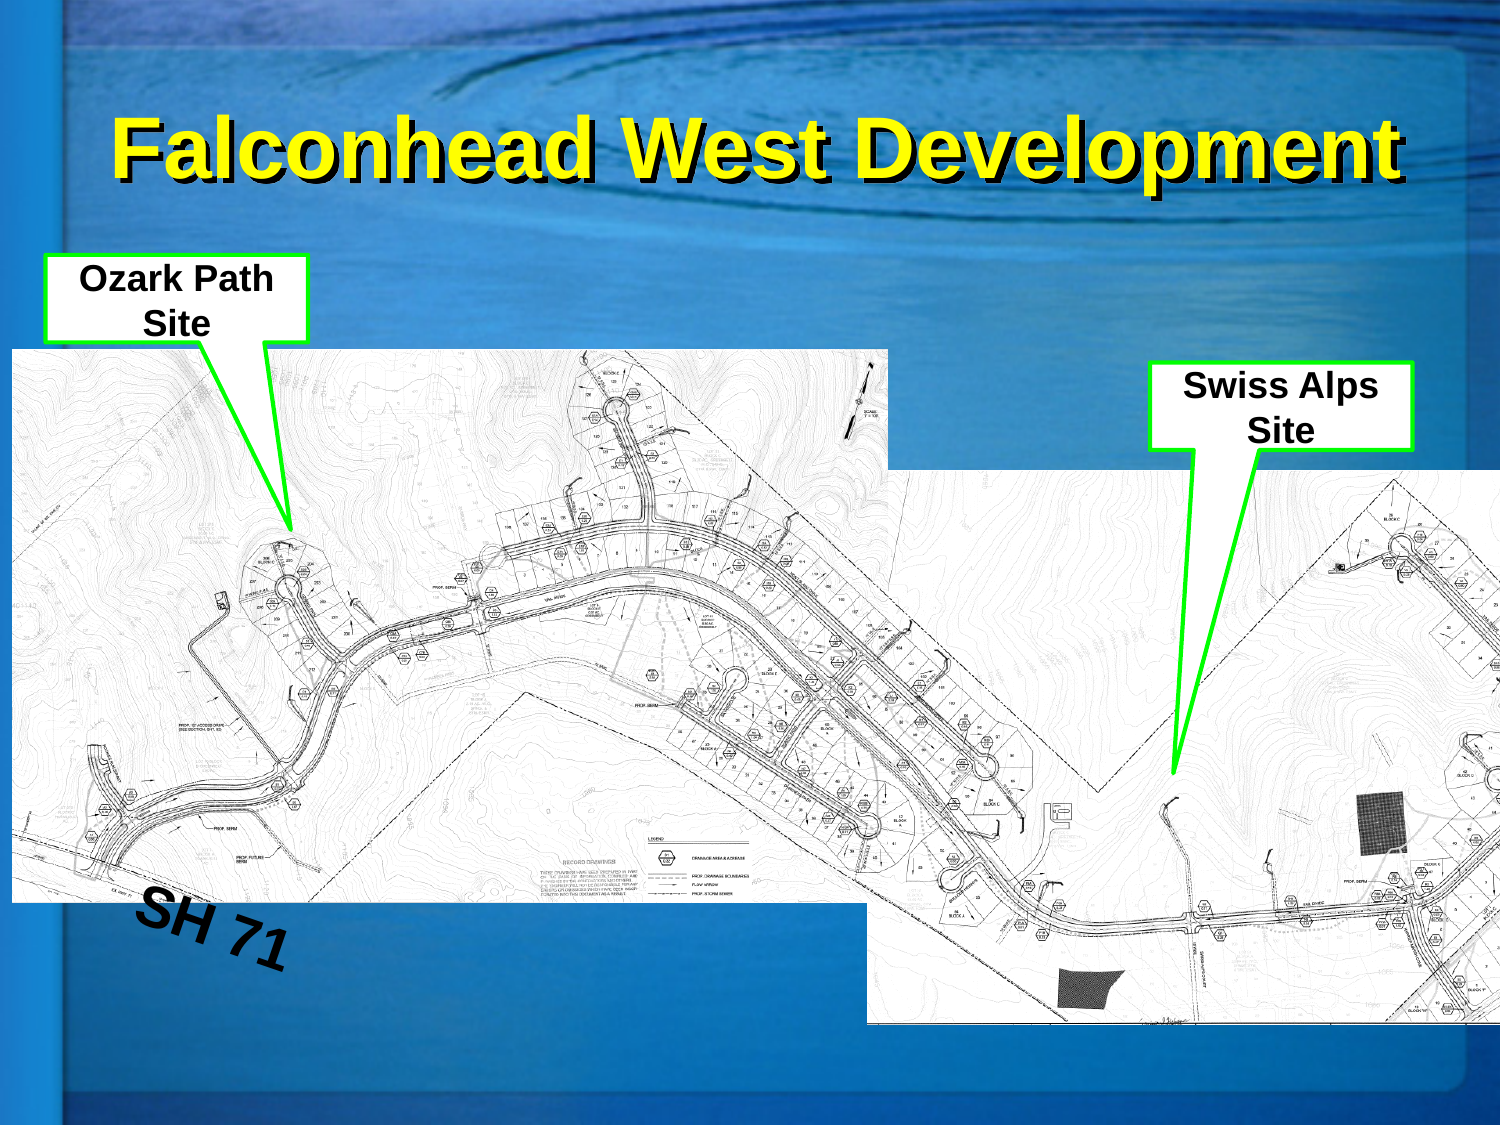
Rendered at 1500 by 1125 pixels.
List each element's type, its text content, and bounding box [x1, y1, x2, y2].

picture [0, 0, 1500, 1125]
text_box Ozark Path Site [43, 252, 311, 348]
title Falconhead West Development [75, 50, 1438, 238]
text_box SH 71 [111, 911, 506, 1060]
text_box Swiss Alps Site [1147, 360, 1415, 468]
